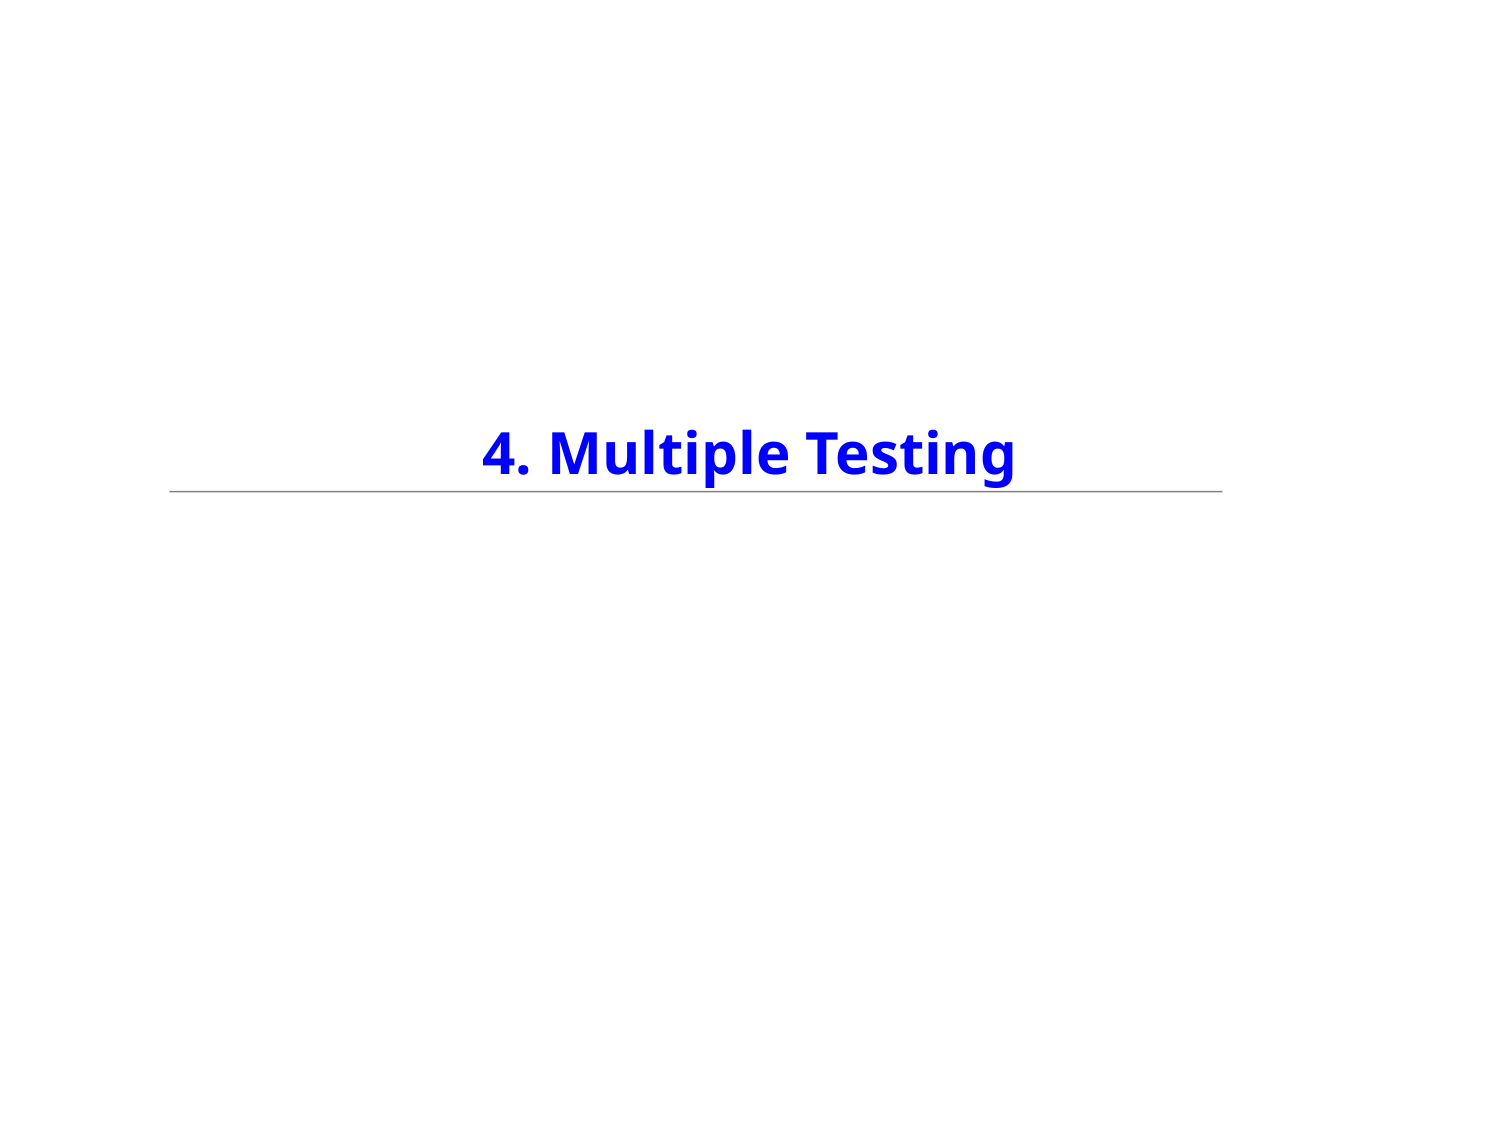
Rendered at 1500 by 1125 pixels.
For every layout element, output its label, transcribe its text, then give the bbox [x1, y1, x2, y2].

text_box 4. Multiple Testing [147, 373, 1353, 494]
